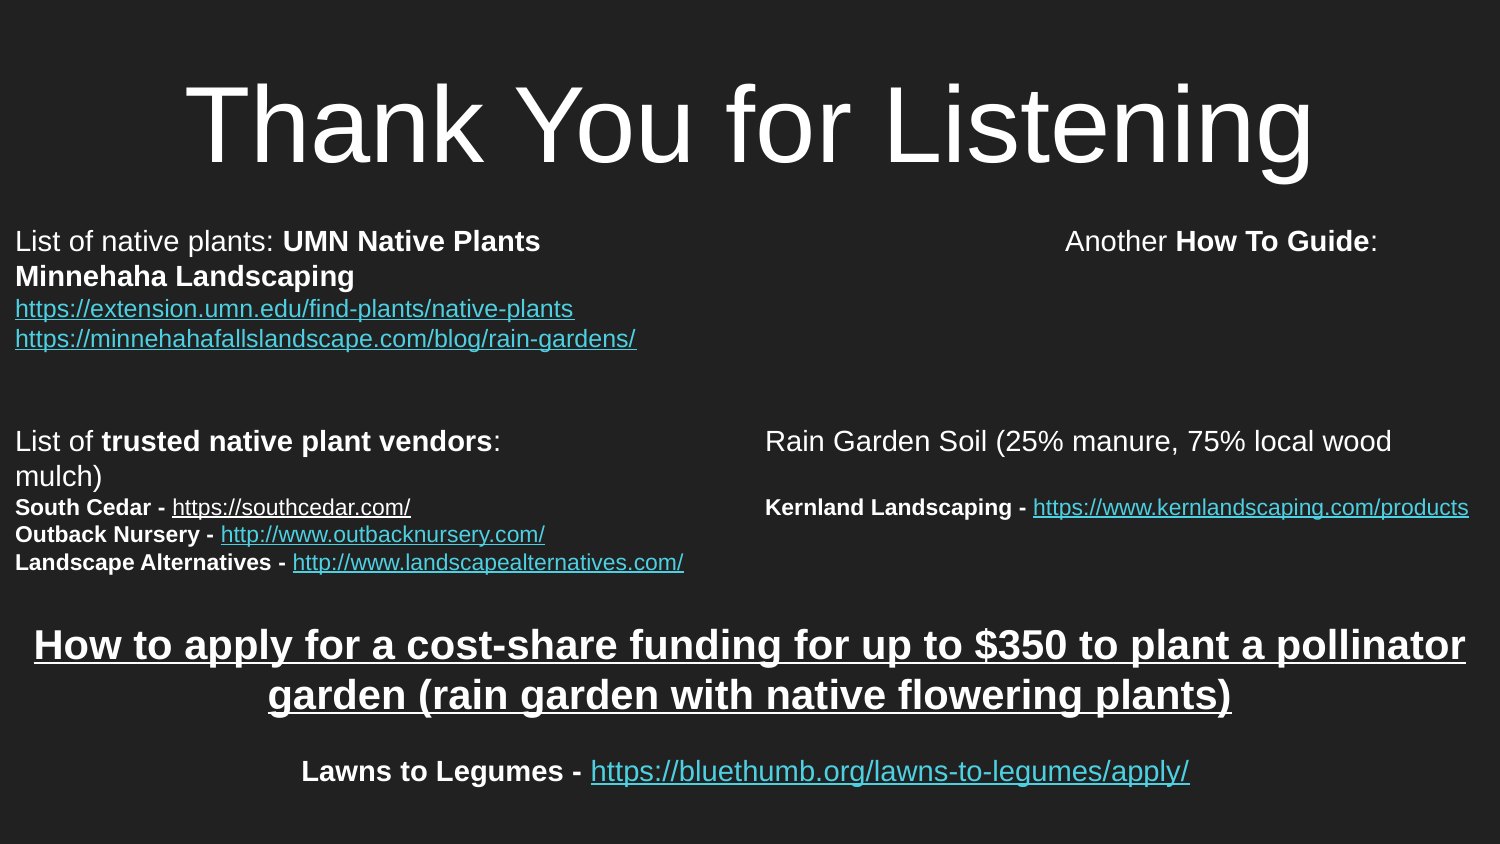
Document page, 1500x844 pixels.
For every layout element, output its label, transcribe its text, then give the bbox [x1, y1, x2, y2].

text_box List of native plants: UMN Native Plants Another How To Guide: Minnehaha Landscaping https://extension.umn.edu/find-plants/native-plants https://minnehahafallslandscape.com/blog/rain-gardens/ List of trusted native plant vendors: Rain Garden Soil (25% manure, 75% local wood mulch) South Cedar - https://southcedar.com/ Kernland Landscaping - https://www.kernlandscaping.com/products Outback Nursery - http://www.outbacknursery.com/ Landscape Alternatives - http://www.landscapealternatives.com/ [0, 207, 1500, 562]
title Thank You for Listening [51, 0, 1449, 199]
text_box How to apply for a cost-share funding for up to $350 to plant a pollinator garden (rain garden with native flowering plants) Lawns to Legumes - https://bluethumb.org/lawns-to-legumes/apply/ [0, 602, 1500, 771]
